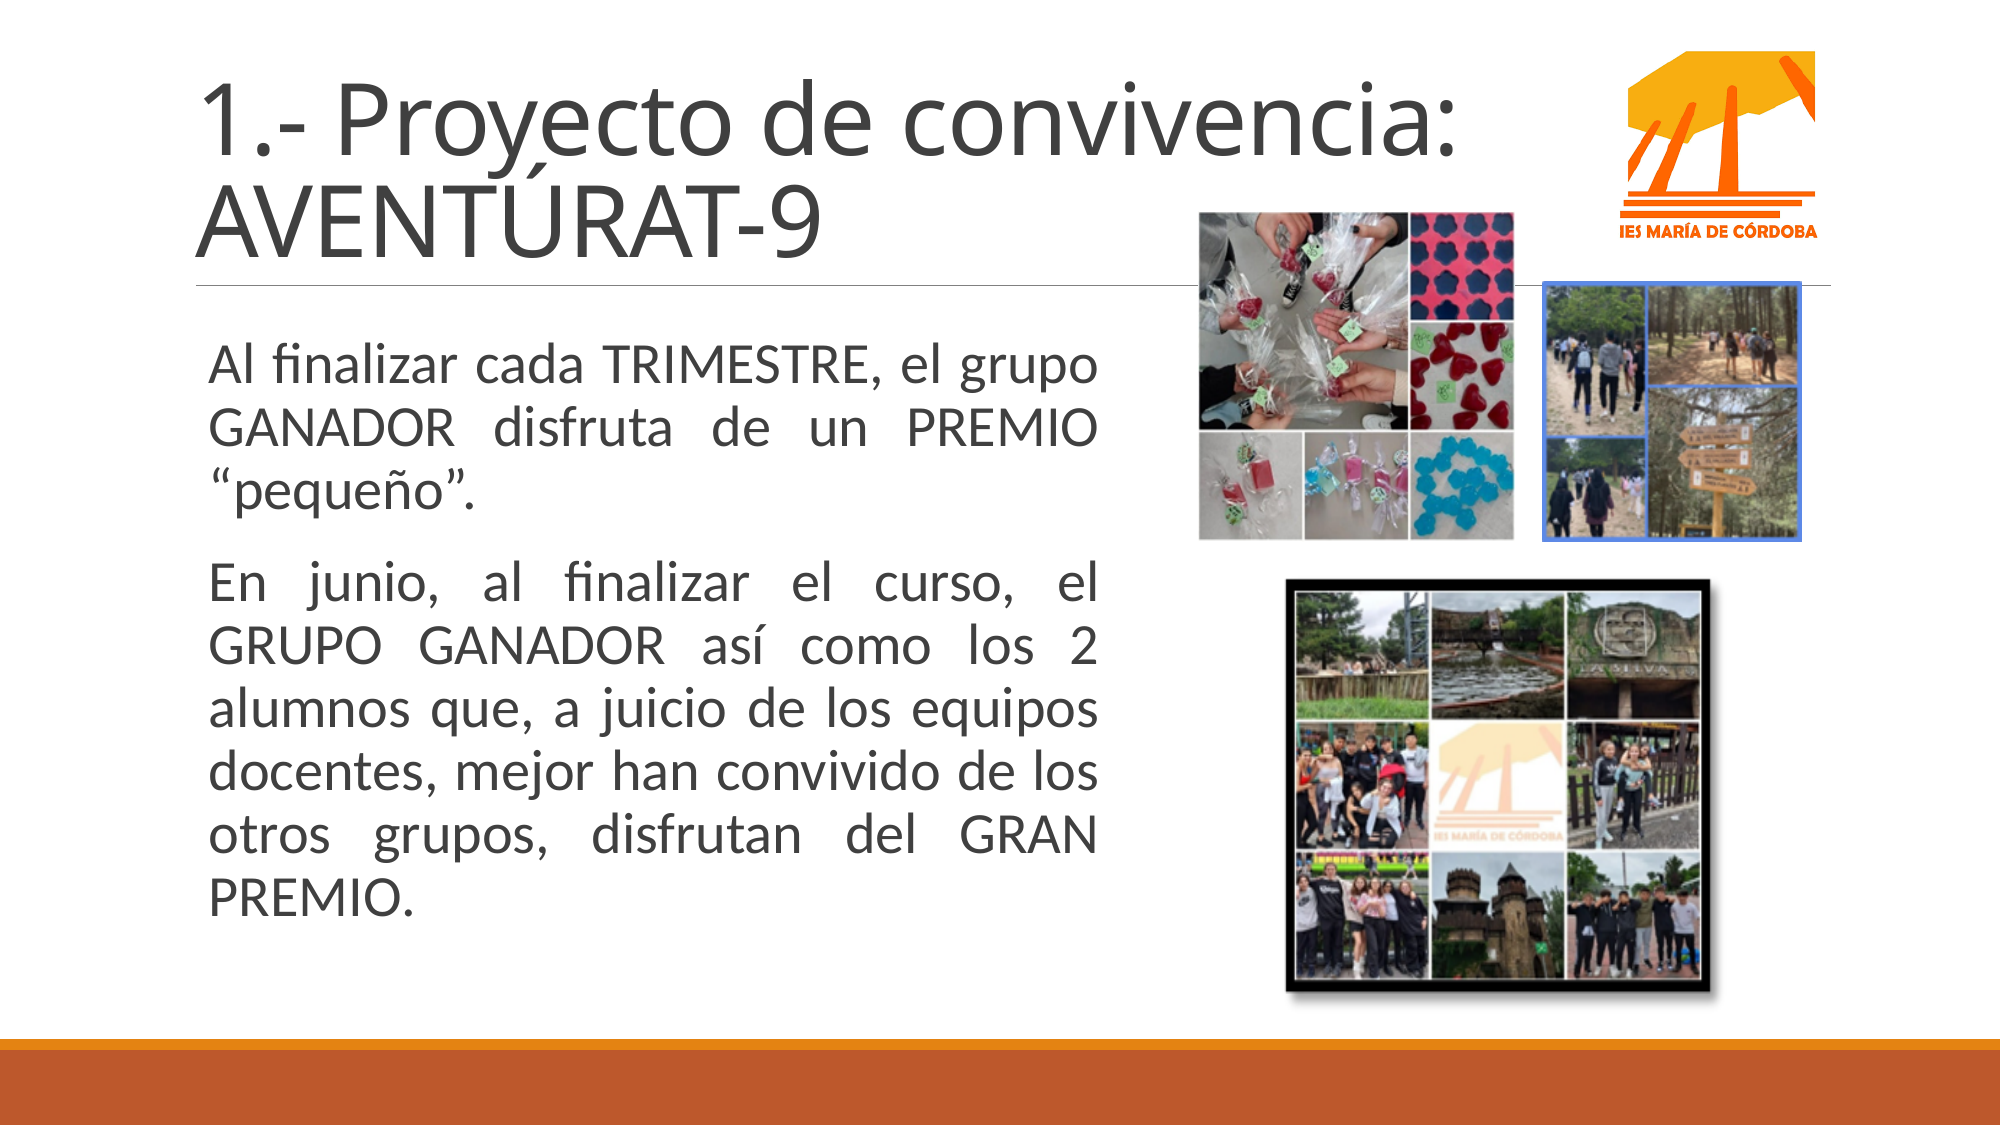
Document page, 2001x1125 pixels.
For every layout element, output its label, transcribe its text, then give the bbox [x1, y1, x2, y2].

picture [1612, 34, 1831, 253]
picture [1197, 211, 1515, 542]
picture [1541, 281, 1803, 542]
list Al finalizar cada TRIMESTRE, el grupo GANADOR disfruta de un PREMIO “pequeño”. En junio, al finalizar el curso, el GRUPO GANADOR así como los 2 alumnos que, a juicio de los equipos docentes, mejor han convivido de los otros grupos, disfrutan del GRAN PREMIO. [178, 325, 1115, 953]
title 1.- Proyecto de convivencia: AVENTÚRAT-9 [180, 47, 1830, 285]
picture [1279, 570, 1729, 1017]
